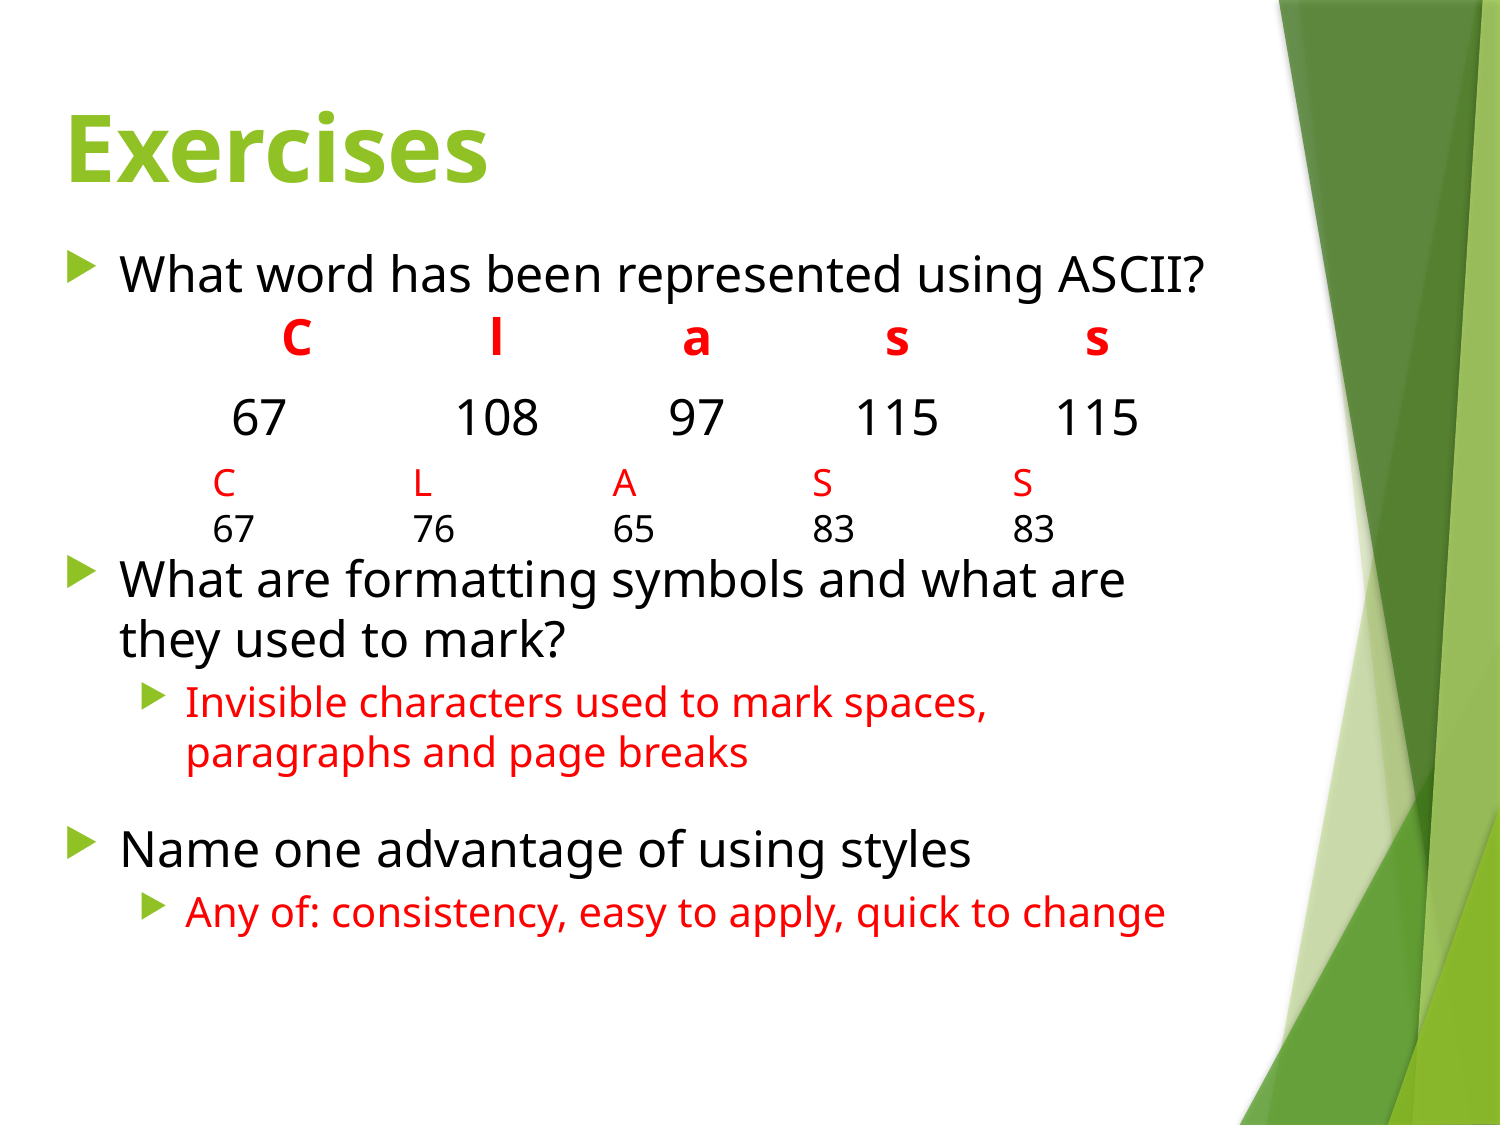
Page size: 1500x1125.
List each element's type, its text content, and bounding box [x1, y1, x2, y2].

table_header L [398, 449, 598, 515]
table_header 97 [598, 377, 797, 449]
table_header 67 [122, 374, 398, 457]
table_header 115 [997, 377, 1197, 449]
table_header C [198, 449, 398, 515]
table_header s [797, 294, 997, 377]
table_header 76 [398, 515, 598, 561]
table_header 67 [198, 515, 398, 561]
table_header 83 [997, 515, 1197, 561]
title Exercises [48, 55, 1240, 234]
table_header 83 [797, 515, 997, 561]
table_header S [997, 449, 1197, 515]
table_header 108 [398, 377, 598, 449]
table_header C [198, 294, 398, 377]
table_header 115 [797, 377, 997, 449]
list What word has been represented using ASCII? What are formatting symbols and what are they used to mark? Invisible characters used to mark spaces, paragraphs and page breaks Name one advantage of using styles Any of: consistency, easy to apply, quick to change [48, 234, 1240, 1021]
table_header S [797, 449, 997, 515]
table_header s [997, 294, 1197, 377]
table_header a [598, 294, 797, 377]
table_header A [598, 449, 797, 515]
table_header 65 [598, 515, 797, 561]
table_header l [398, 294, 598, 377]
